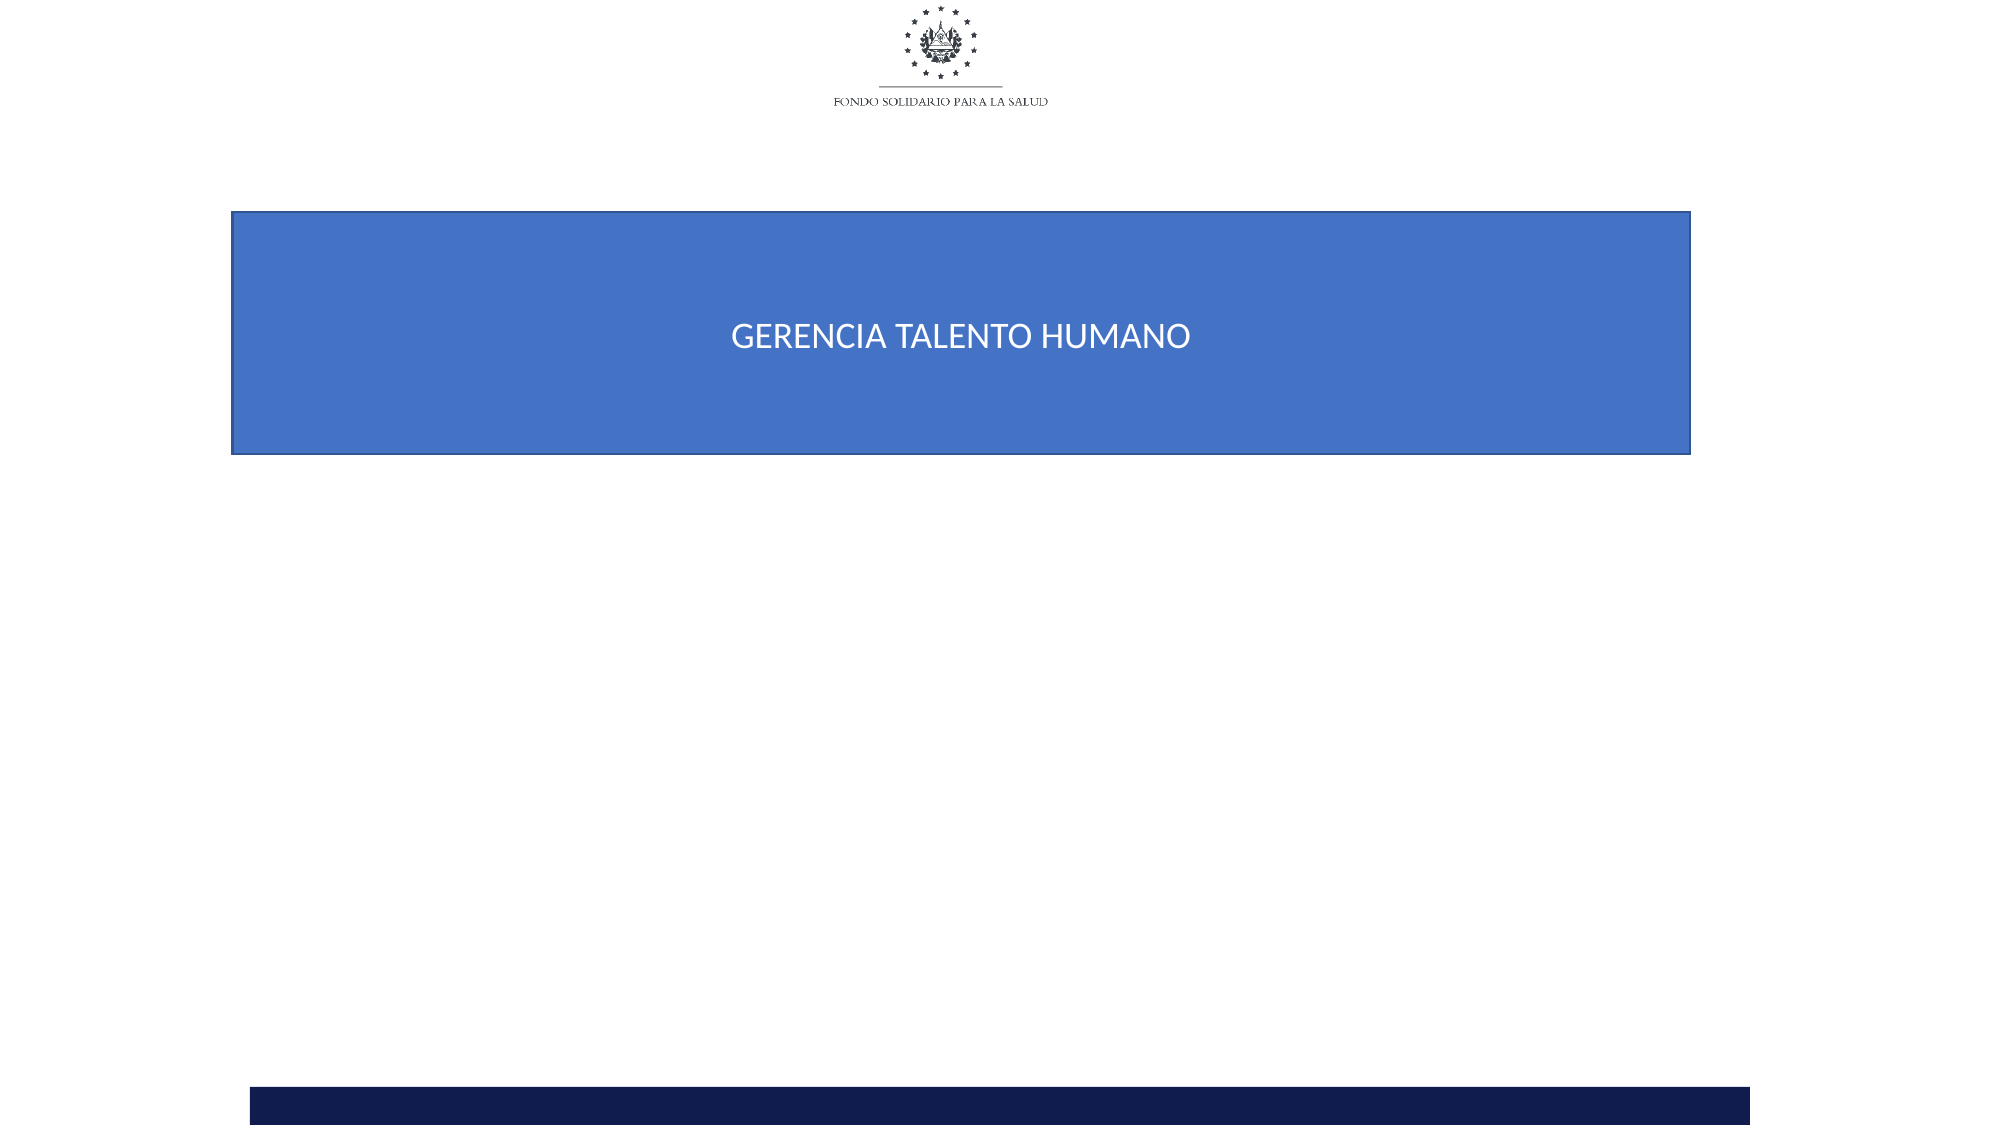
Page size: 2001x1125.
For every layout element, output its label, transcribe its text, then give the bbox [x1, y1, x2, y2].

text_box GERENCIA TALENTO HUMANO [231, 211, 1691, 455]
picture [833, 5, 1048, 108]
text_box [249, 1086, 1751, 1125]
